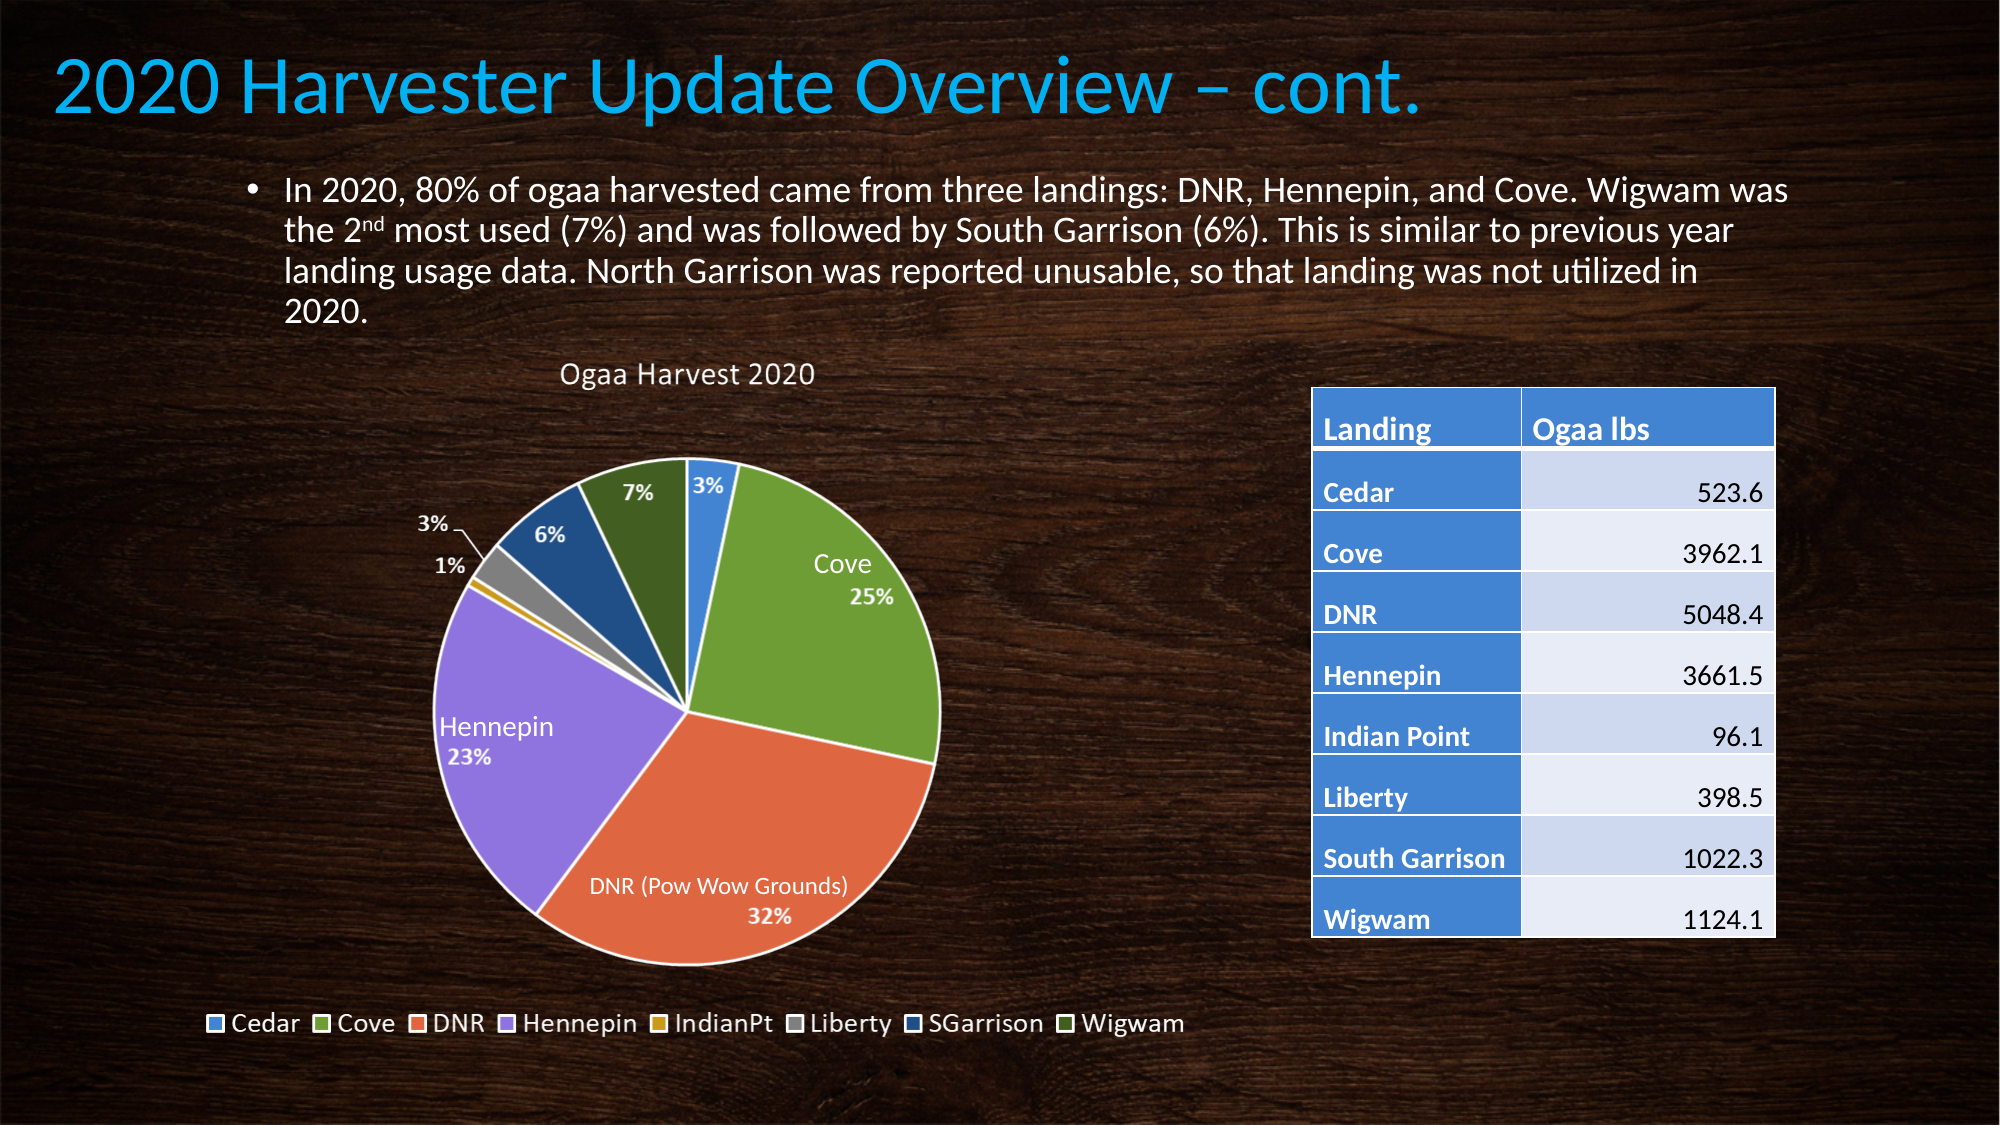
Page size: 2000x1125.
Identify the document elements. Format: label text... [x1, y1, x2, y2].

title 2020 Harvester Update Overview – cont. [37, 24, 1613, 138]
list In 2020, 80% of ogaa harvested came from three landings: DNR, Hennepin, and Cove. Wigwam was the 2nd most used (7%) and was followed by South Garrison (6%). This is similar to previous year landing usage data. North Garrison was reported unusable, so that landing was not utilized in 2020. [231, 162, 1807, 1100]
table_cell South Garrison [1313, 816, 1521, 875]
table_cell Cedar [1313, 451, 1521, 509]
table_cell Indian Point [1313, 694, 1521, 753]
table_cell 398.5 [1522, 755, 1774, 814]
table_cell 96.1 [1522, 694, 1774, 753]
table_cell 1124.1 [1522, 877, 1774, 936]
table_header Landing [1313, 388, 1521, 446]
table_cell Hennepin [1313, 633, 1521, 692]
table_cell 3661.5 [1522, 633, 1774, 692]
table_header Ogaa lbs [1522, 388, 1774, 446]
table_cell Cove [1313, 511, 1521, 570]
table_cell 1022.3 [1522, 816, 1774, 875]
table_cell Wigwam [1313, 877, 1521, 936]
table_cell 523.6 [1522, 451, 1774, 509]
table_cell 3962.1 [1522, 511, 1774, 570]
picture [0, 0, 2000, 1125]
table_cell Liberty [1313, 755, 1521, 814]
table_cell DNR [1313, 572, 1521, 631]
table_cell 5048.4 [1522, 572, 1774, 631]
